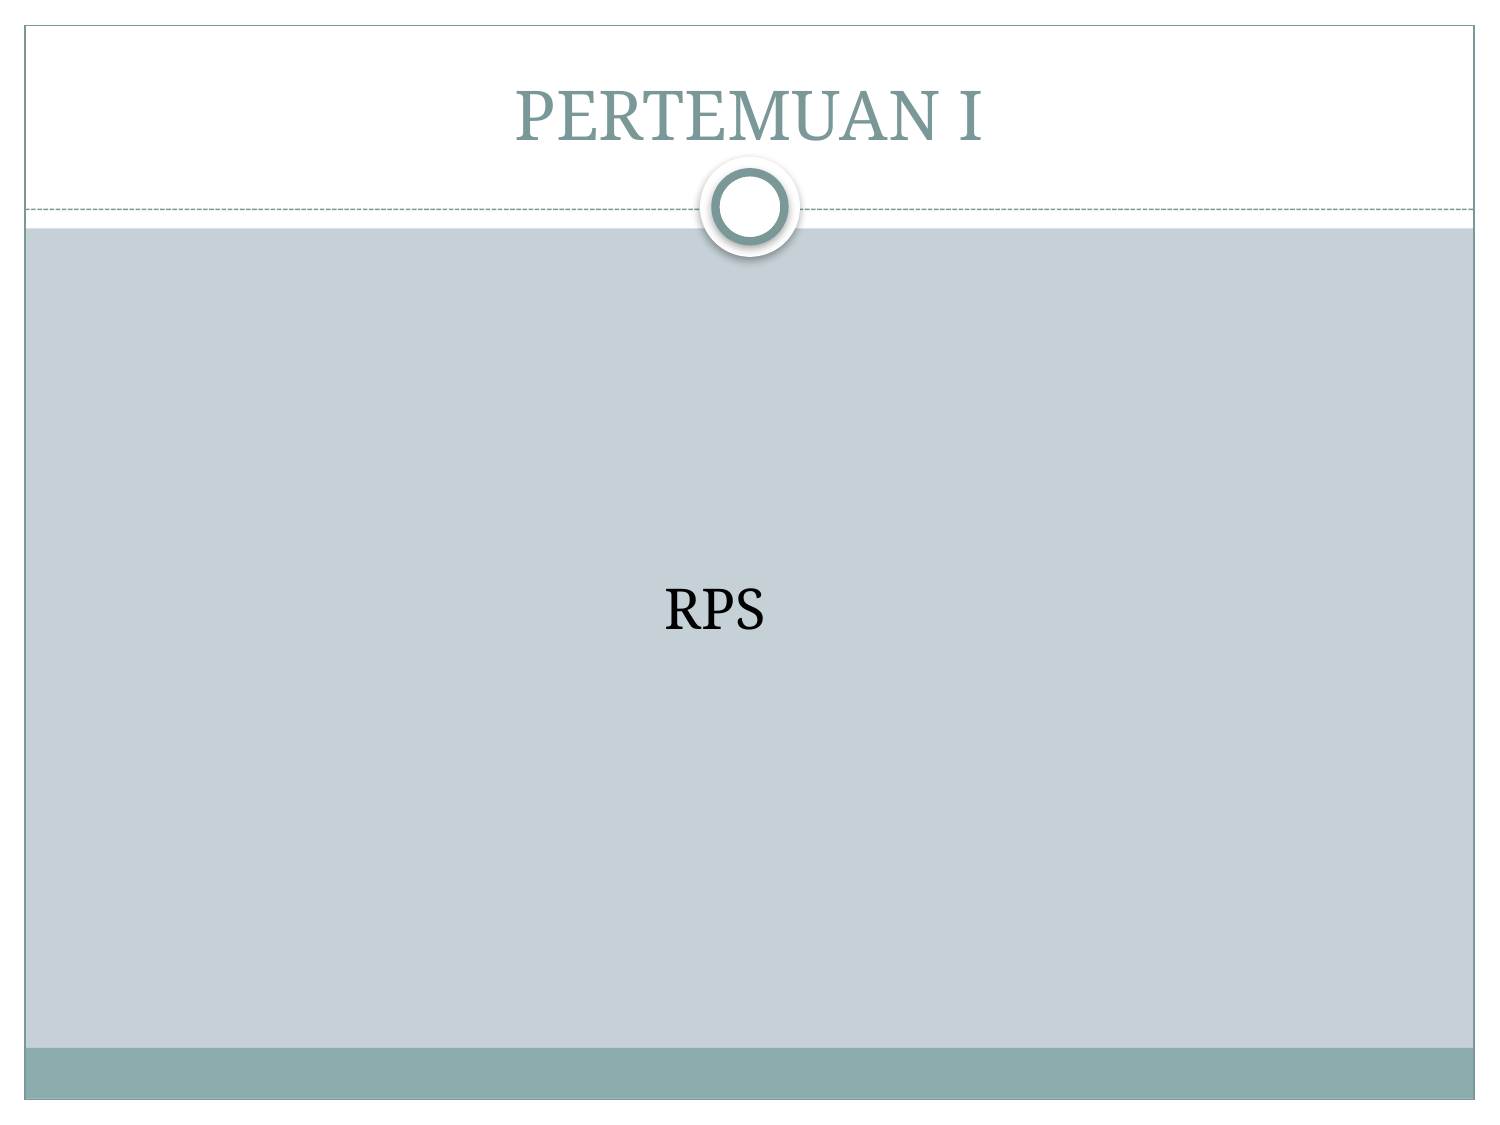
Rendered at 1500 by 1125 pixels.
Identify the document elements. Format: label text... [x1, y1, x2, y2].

title PERTEMUAN I [49, 37, 1450, 162]
list RPS [49, 250, 1445, 1001]
